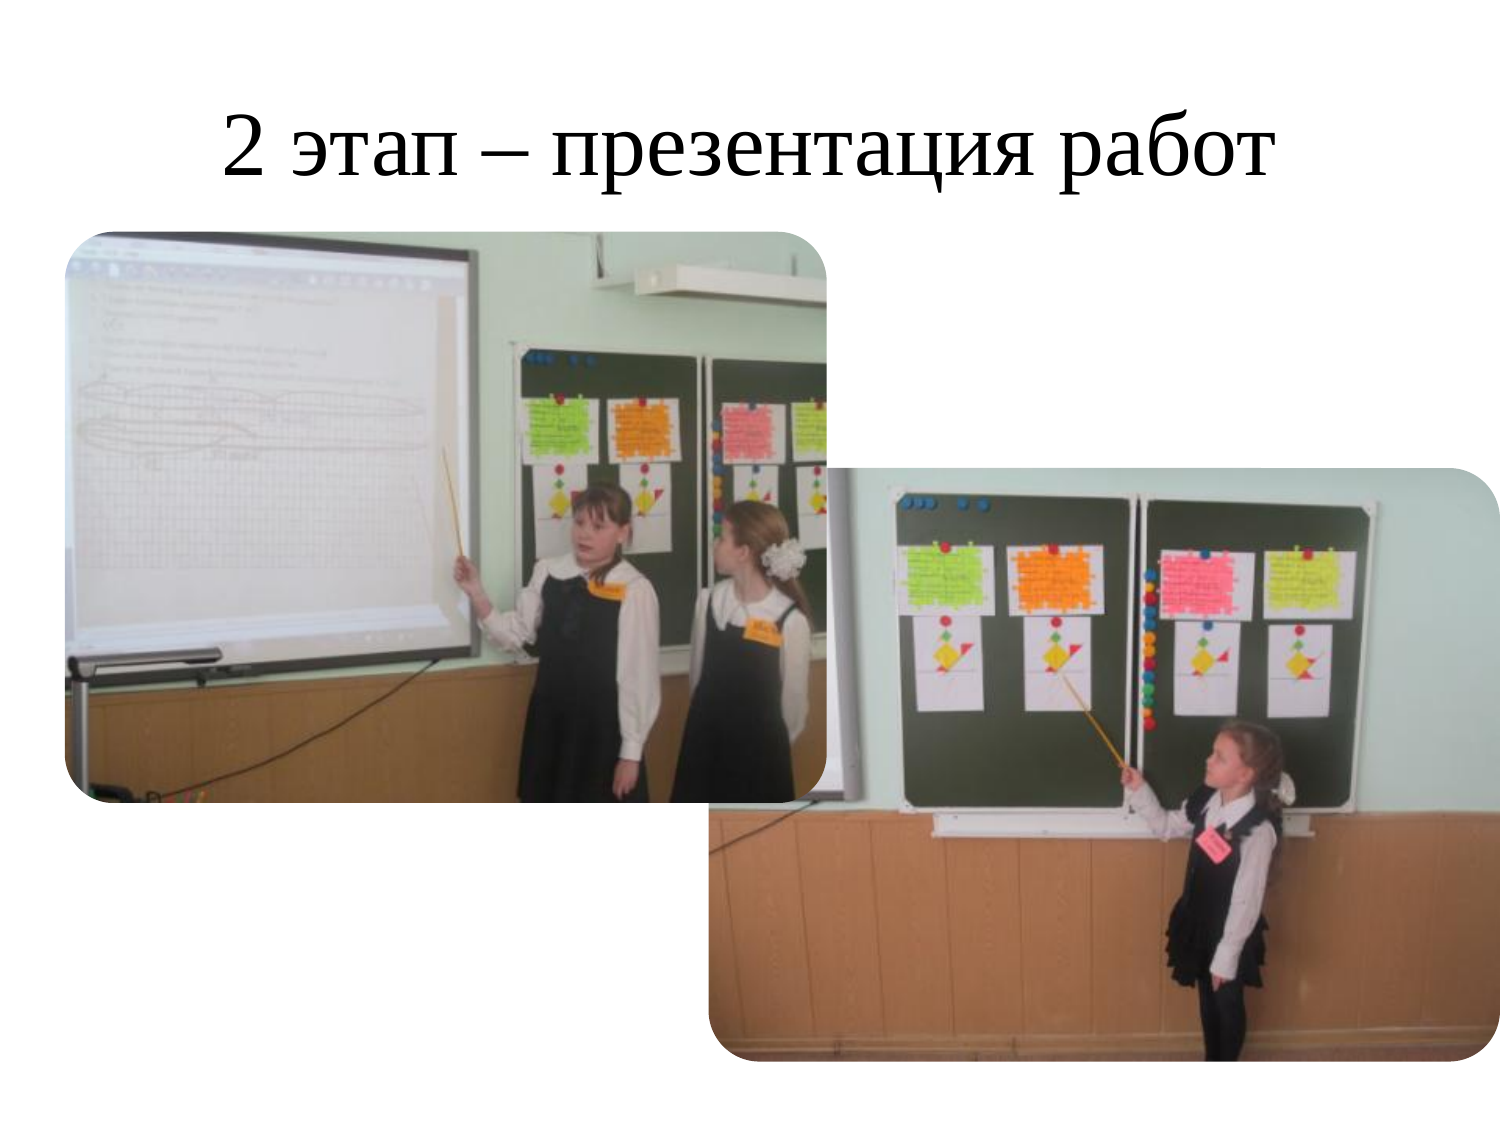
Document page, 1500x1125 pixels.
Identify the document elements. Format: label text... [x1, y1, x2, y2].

title 2 этап – презентация работ [75, 45, 1425, 233]
picture [64, 231, 1500, 1062]
